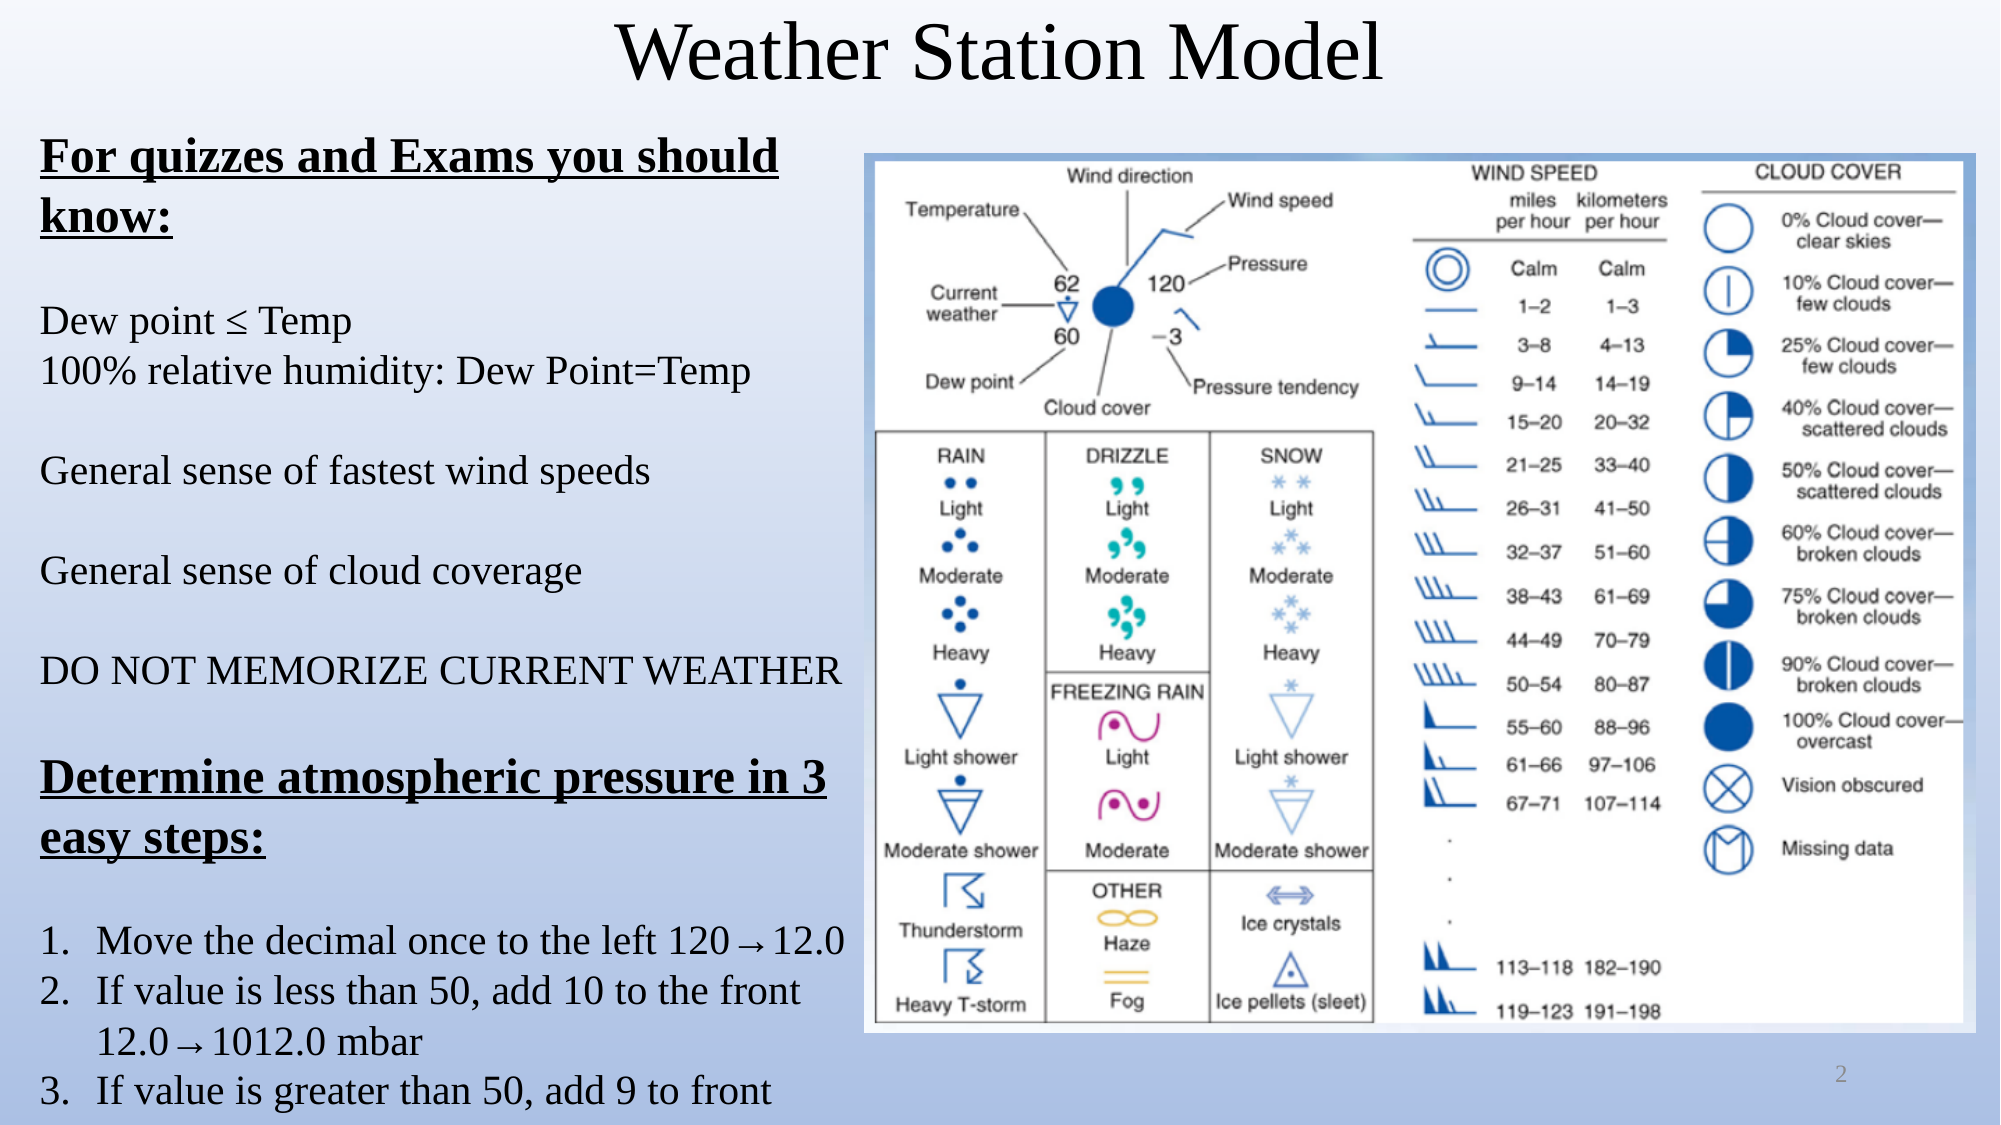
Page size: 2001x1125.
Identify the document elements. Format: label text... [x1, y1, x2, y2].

title Weather Station Model [525, 0, 1475, 153]
text_box For quizzes and Exams you should know: Dew point ≤ Temp 100% relative humidity: Dew Point=Temp General sense of fastest wind speeds General sense of cloud coverage DO NOT MEMORIZE CURRENT WEATHER Determine atmospheric pressure in 3 easy steps: Move the decimal once to the left 120→12.0 If value is less than 50, add 10 to the front 12.0→1012.0 mbar If value is greater than 50, add 9 to front [24, 115, 865, 1125]
slide_number 2 [1412, 1042, 1863, 1103]
picture [864, 153, 1976, 1033]
